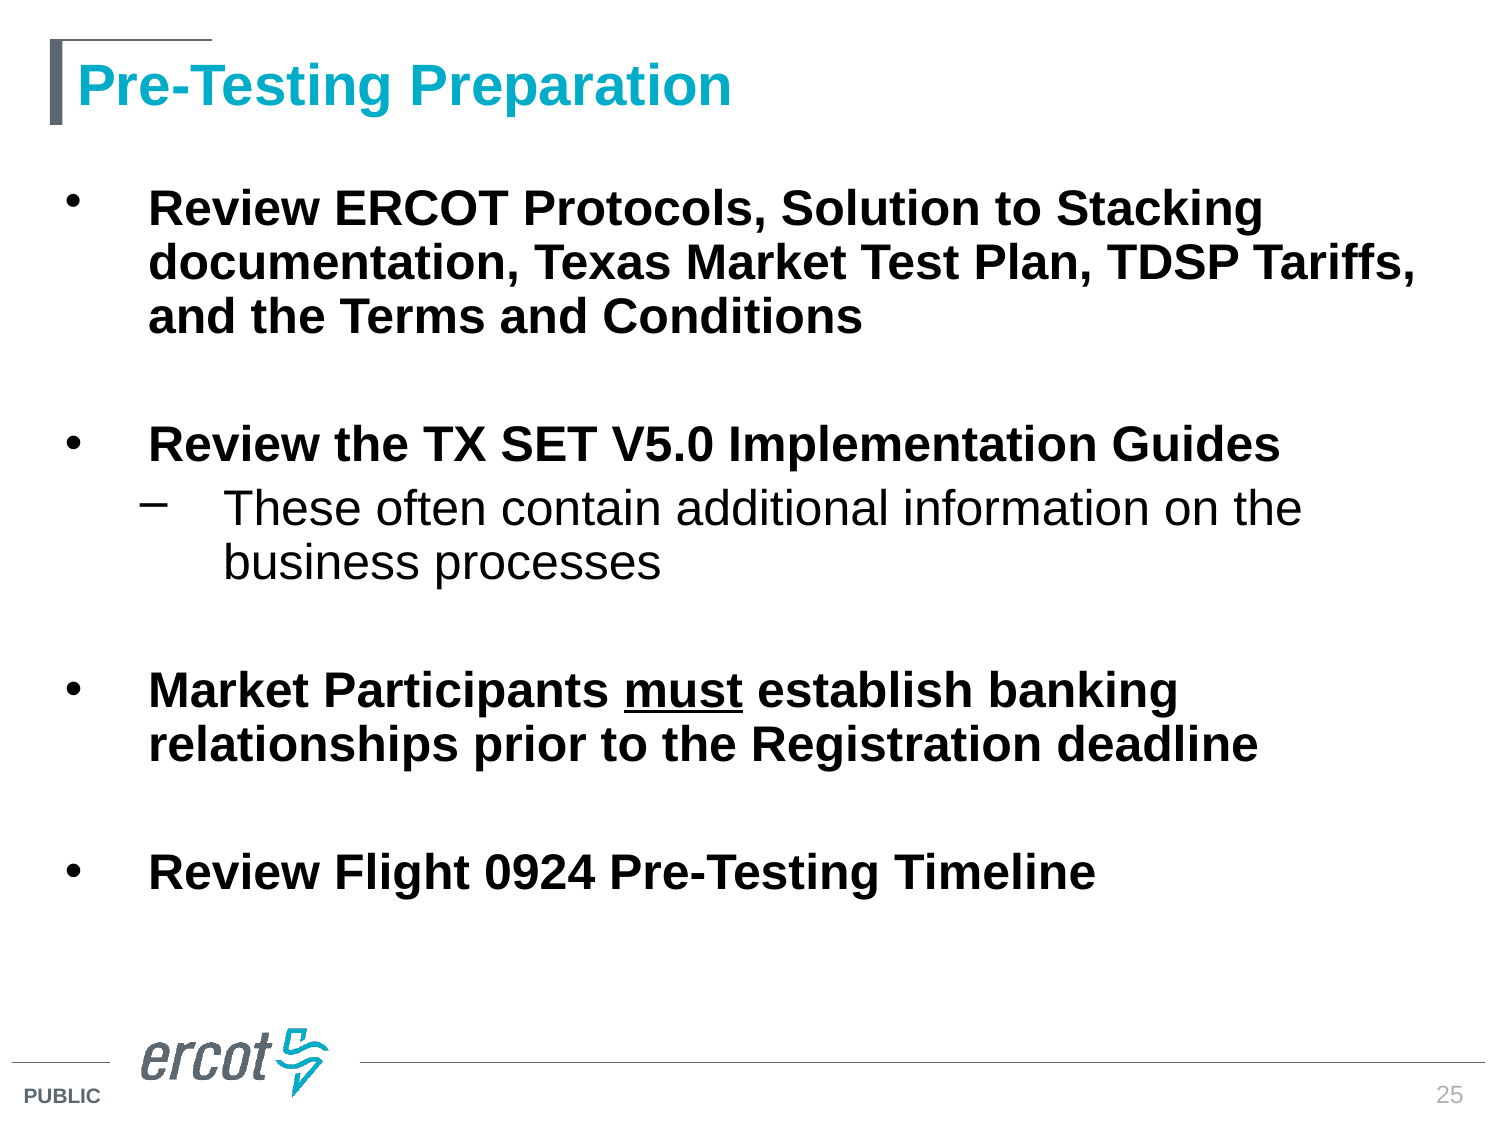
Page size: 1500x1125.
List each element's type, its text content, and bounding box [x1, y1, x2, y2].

title Pre-Testing Preparation [62, 39, 1450, 125]
list Review ERCOT Protocols, Solution to Stacking documentation, Texas Market Test Plan, TDSP Tariffs, and the Terms and Conditions Review the TX SET V5.0 Implementation Guides These often contain additional information on the business processes Market Participants must establish banking relationships prior to the Registration deadline Review Flight 0924 Pre-Testing Timeline [50, 174, 1450, 938]
picture [137, 1024, 332, 1100]
slide_number 25 [1412, 1076, 1488, 1112]
